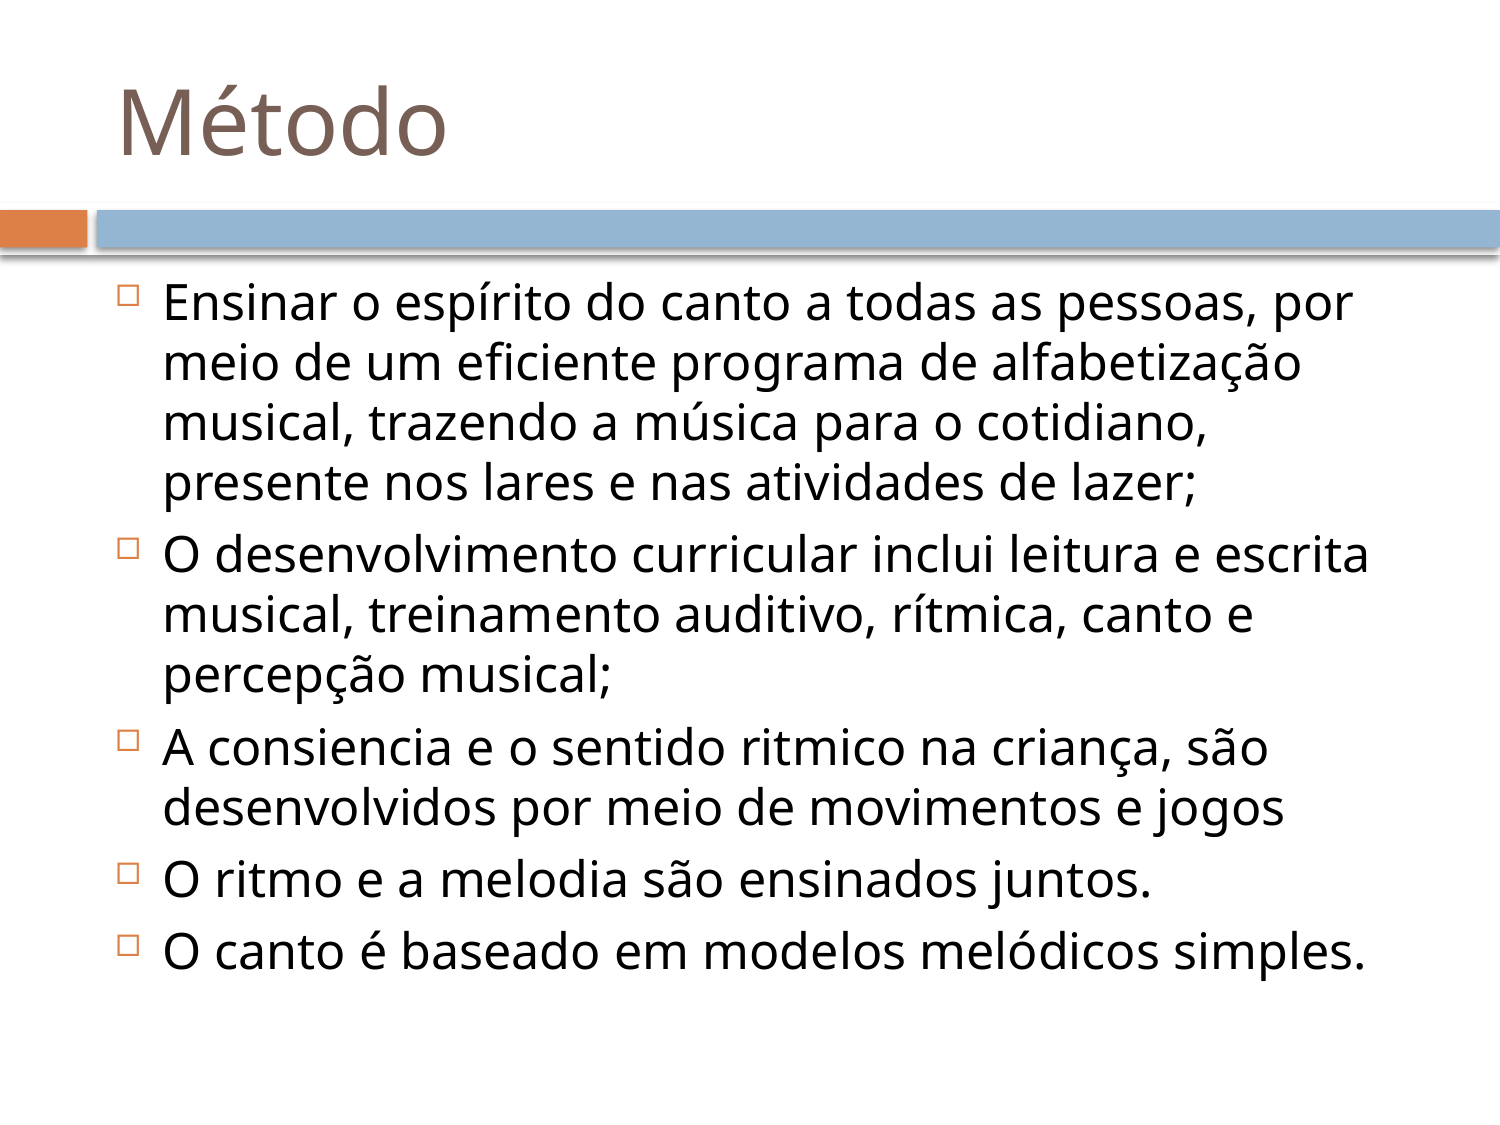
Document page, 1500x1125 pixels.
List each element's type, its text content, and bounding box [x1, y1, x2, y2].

list Ensinar o espírito do canto a todas as pessoas, por meio de um eficiente programa de alfabetização musical, trazendo a música para o cotidiano, presente nos lares e nas atividades de lazer; O desenvolvimento curricular inclui leitura e escrita musical, treinamento auditivo, rítmica, canto e percepção musical; A consiencia e o sentido ritmico na criança, são desenvolvidos por meio de movimentos e jogos O ritmo e a melodia são ensinados juntos. O canto é baseado em modelos melódicos simples. [100, 262, 1438, 1000]
title Método [100, 37, 1438, 200]
